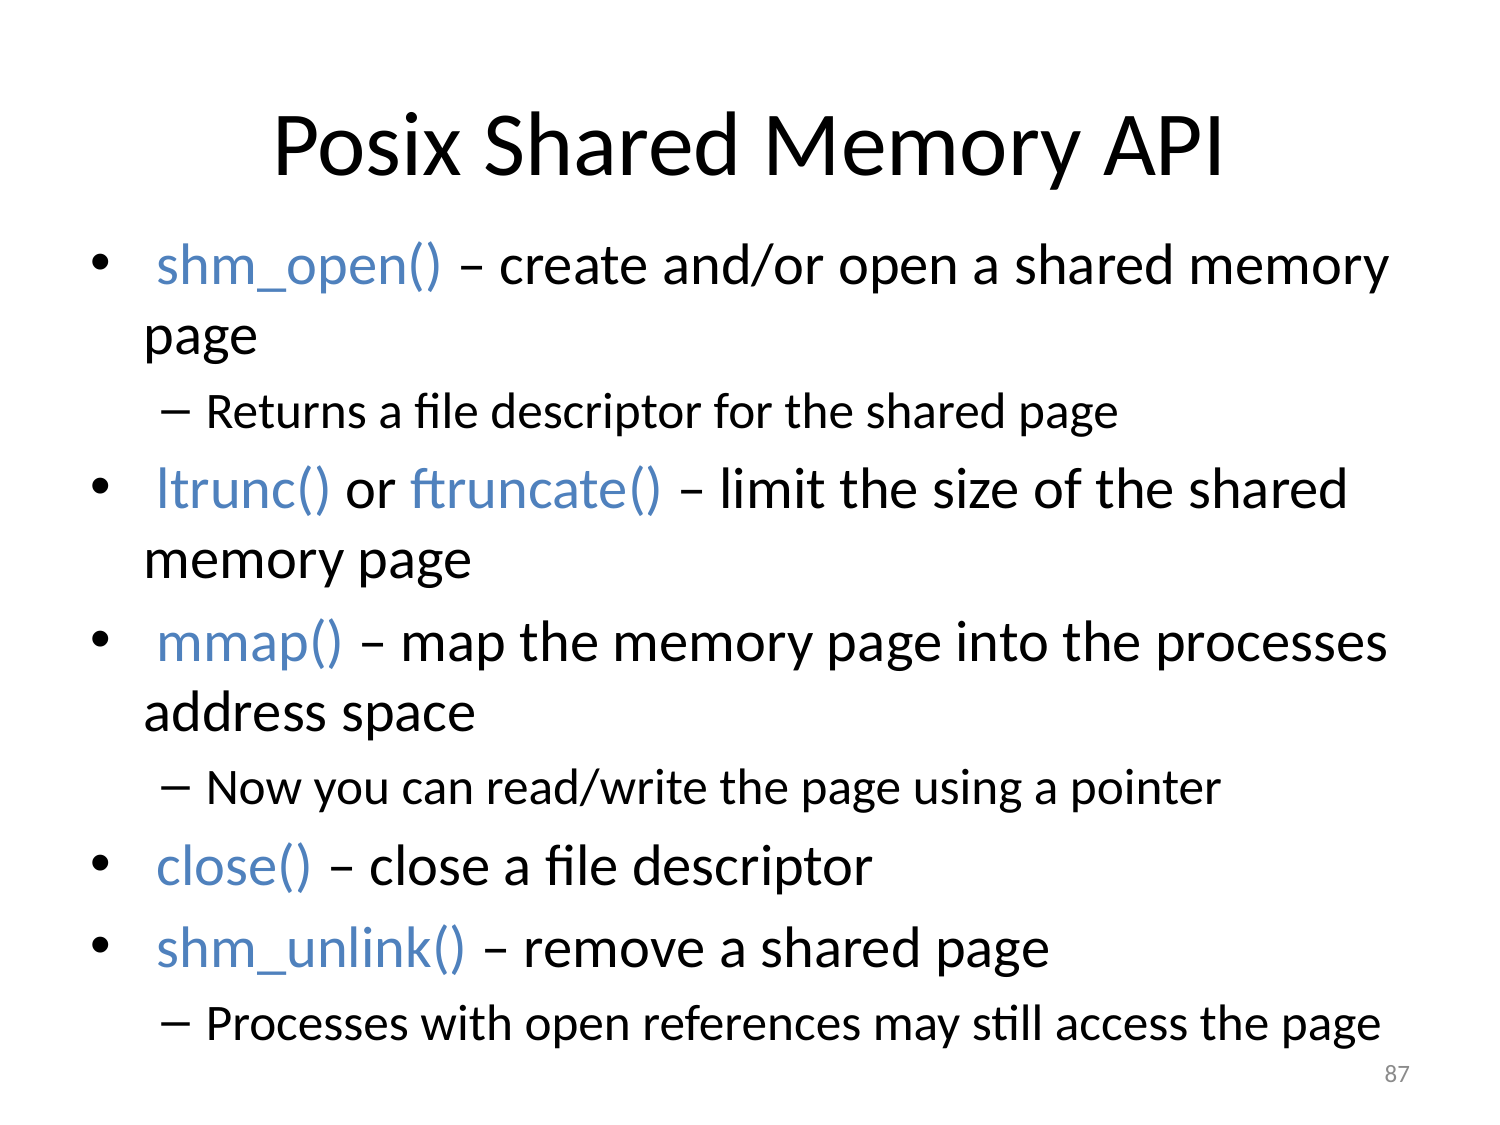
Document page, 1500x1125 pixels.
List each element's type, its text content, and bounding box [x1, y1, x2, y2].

title Posix Shared Memory API [75, 45, 1425, 218]
list shm_open() – create and/or open a shared memory page Returns a file descriptor for the shared page ltrunc() or ftruncate() – limit the size of the shared memory page mmap() – map the memory page into the processes address space Now you can read/write the page using a pointer close() – close a file descriptor shm_unlink() – remove a shared page Processes with open references may still access the page [75, 218, 1425, 1112]
slide_number 87 [1074, 1042, 1425, 1103]
